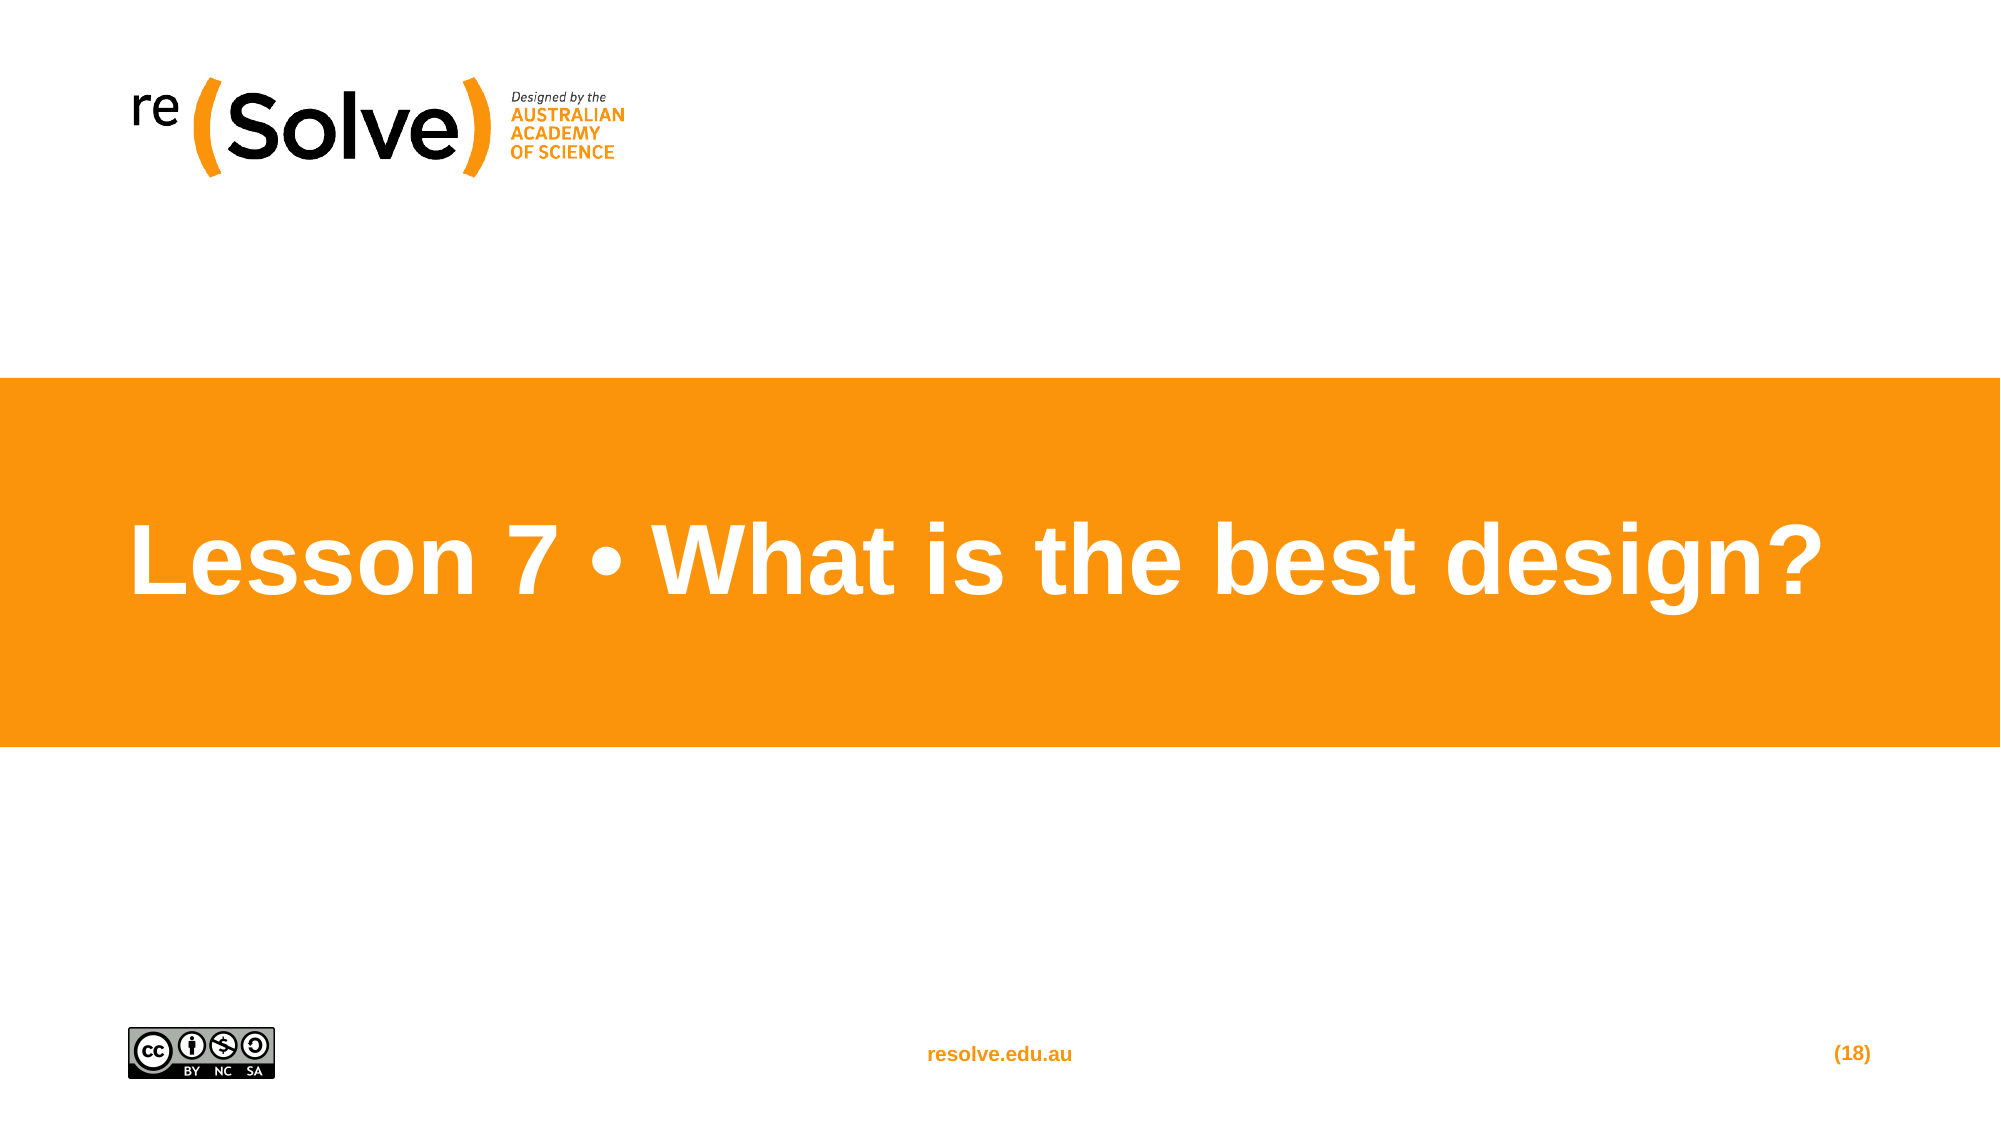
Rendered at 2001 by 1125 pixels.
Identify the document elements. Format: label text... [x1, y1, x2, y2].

slide_number (18) [1753, 1026, 1872, 1078]
picture [128, 73, 626, 182]
picture [128, 1027, 275, 1079]
footer resolve.edu.au [653, 1027, 1347, 1079]
title Lesson 7 • What is the best design? [128, 480, 1839, 645]
